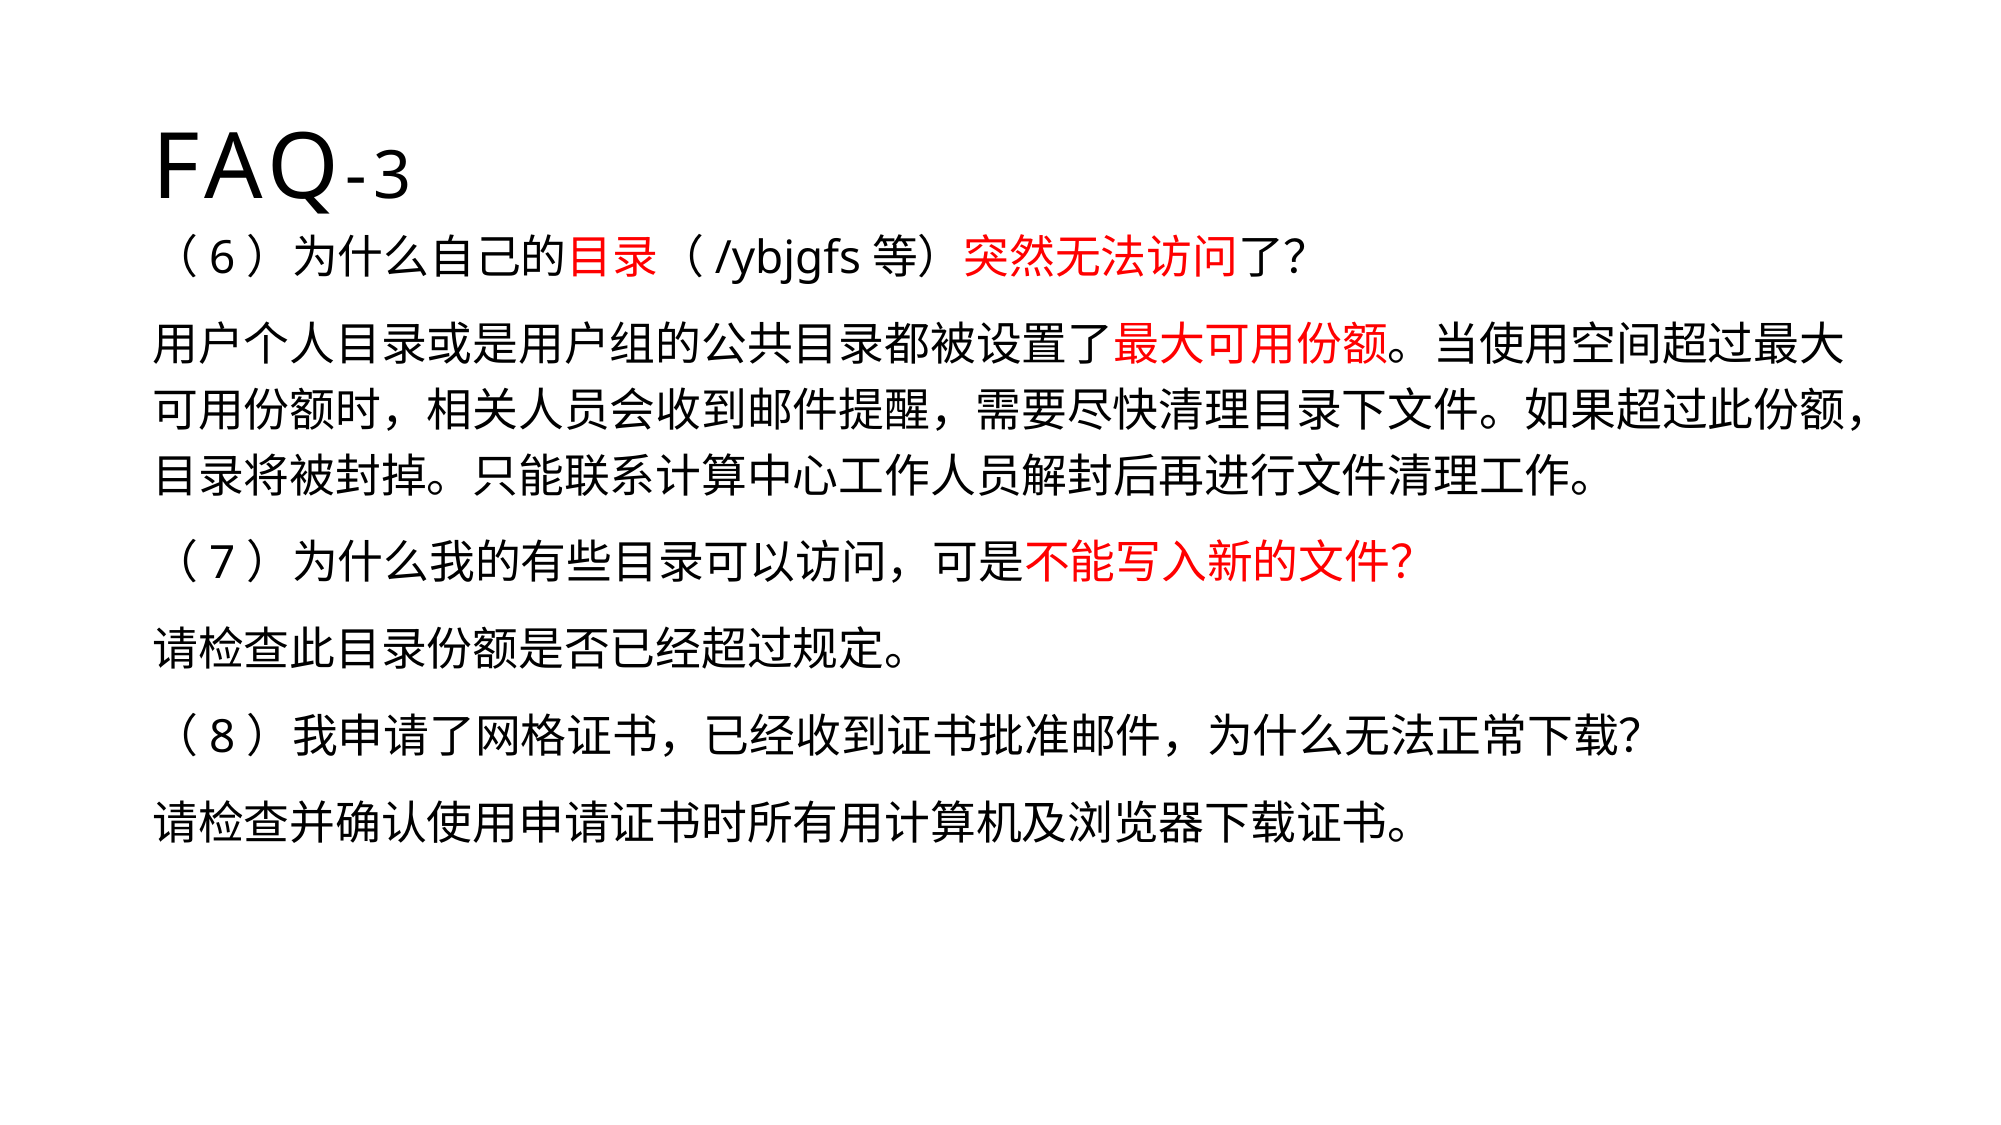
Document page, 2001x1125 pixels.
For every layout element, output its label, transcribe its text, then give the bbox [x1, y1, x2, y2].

title FAQ-3 [137, 59, 1863, 209]
list （6）为什么自己的目录（/ybjgfs等）突然无法访问了？ 用户个人目录或是用户组的公共目录都被设置了最大可用份额。当使用空间超过最大可用份额时，相关人员会收到邮件提醒，需要尽快清理目录下文件。如果超过此份额，目录将被封掉。只能联系计算中心工作人员解封后再进行文件清理工作。 （7）为什么我的有些目录可以访问，可是不能写入新的文件？ 请检查此目录份额是否已经超过规定。 （8）我申请了网格证书，已经收到证书批准邮件，为什么无法正常下载？ 请检查并确认使用申请证书时所有用计算机及浏览器下载证书。 [137, 209, 1863, 1064]
